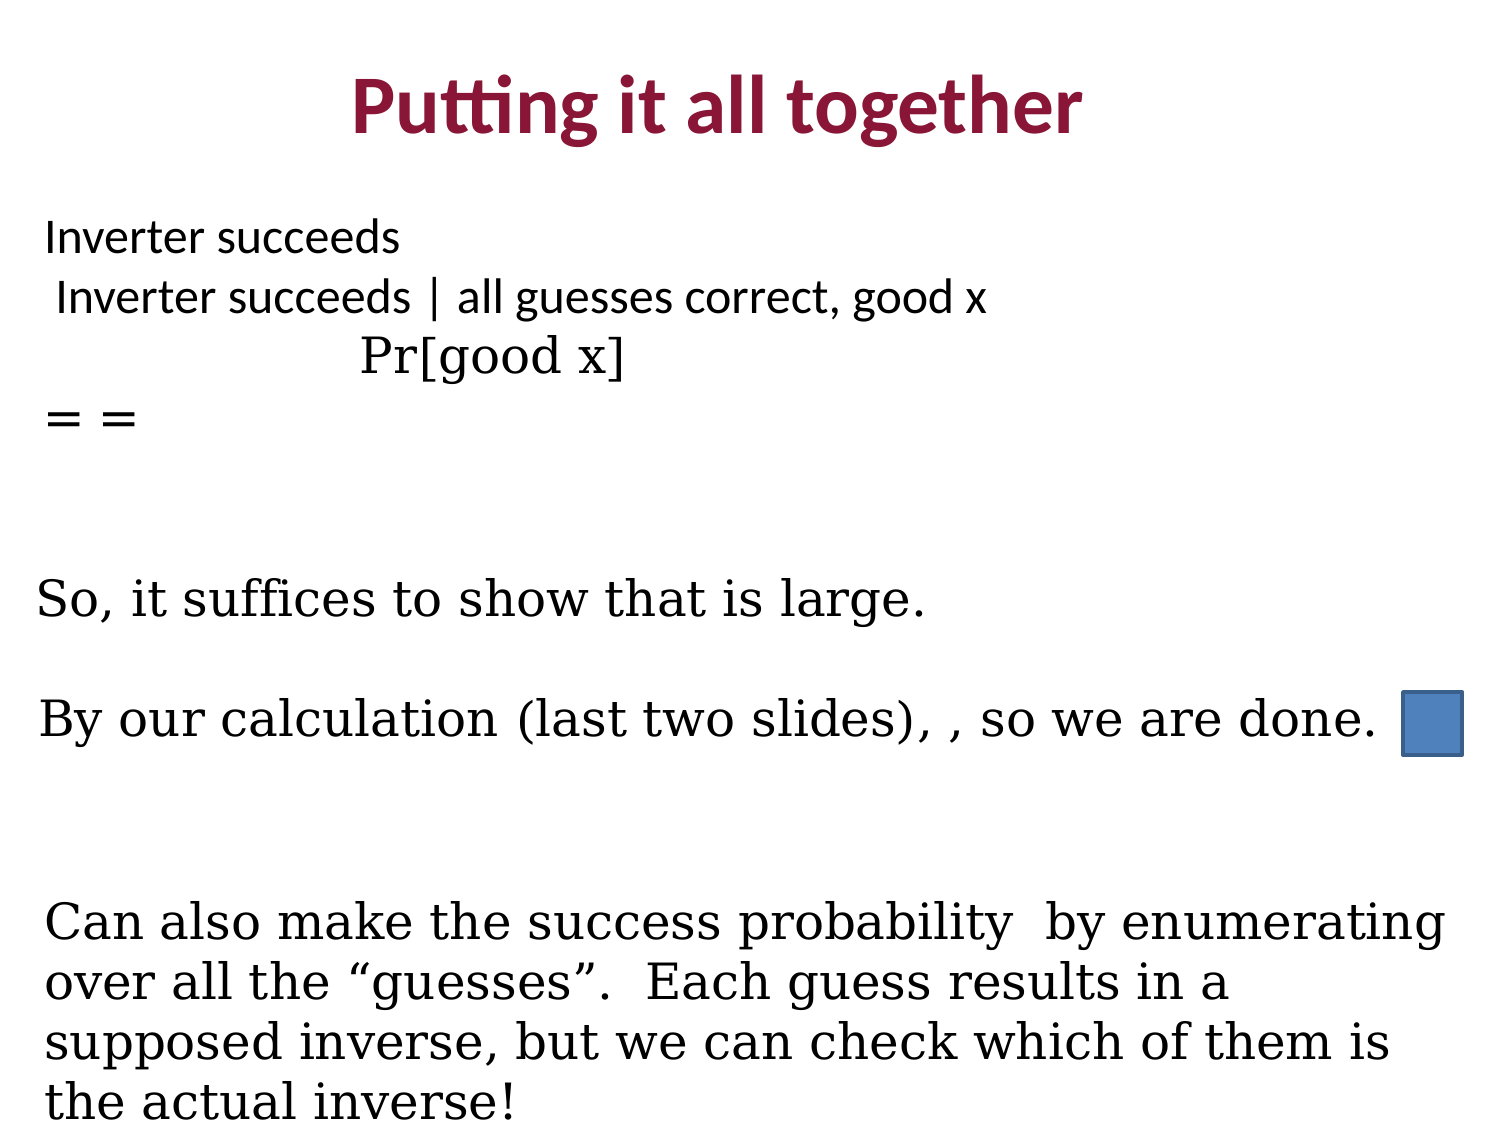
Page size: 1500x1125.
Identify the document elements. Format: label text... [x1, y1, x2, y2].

text_box Putting it all together [3, 42, 1433, 173]
text_box [1401, 690, 1464, 757]
